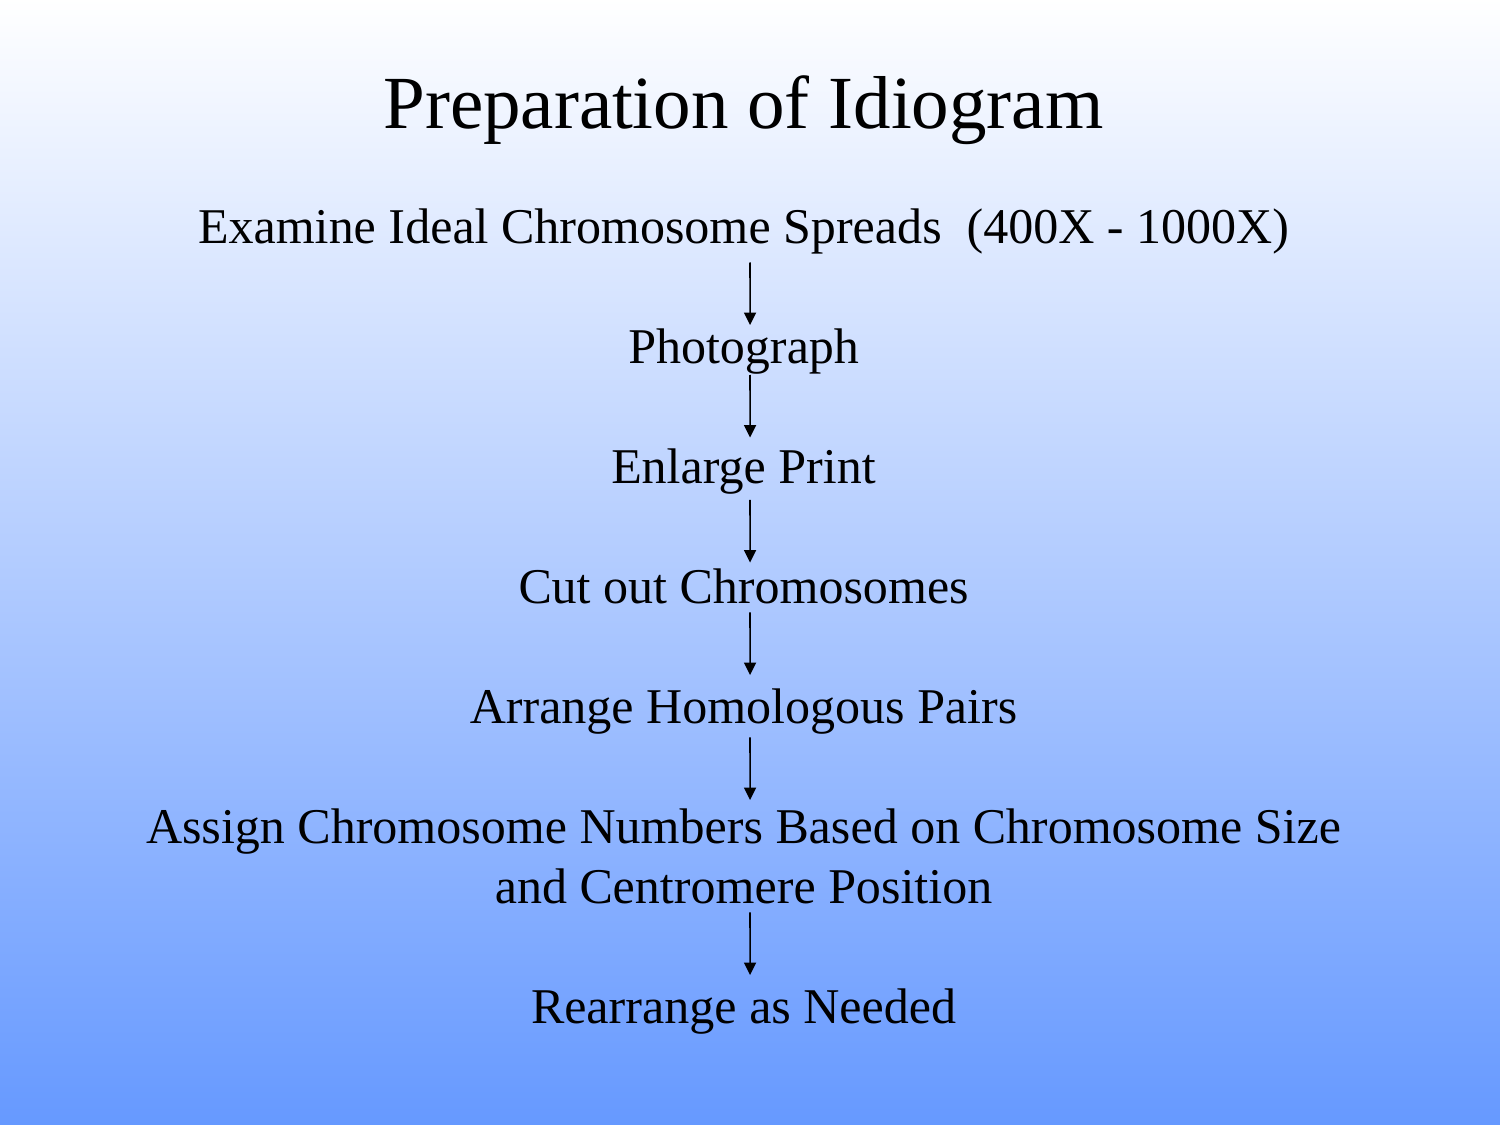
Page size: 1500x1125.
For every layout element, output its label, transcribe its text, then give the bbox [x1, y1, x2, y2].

text_box [743, 612, 757, 676]
text_box [743, 912, 757, 976]
text_box [743, 374, 757, 438]
text_box [743, 262, 757, 325]
text_box [743, 499, 757, 563]
text_box [743, 737, 757, 800]
title Preparation of Idiogram Examine Ideal Chromosome Spreads (400X - 1000X) Photograph Enlarge Print Cut out Chromosomes Arrange Homologous Pairs Assign Chromosome Numbers Based on Chromosome Size and Centromere Position Rearrange as Needed [99, 50, 1388, 1038]
